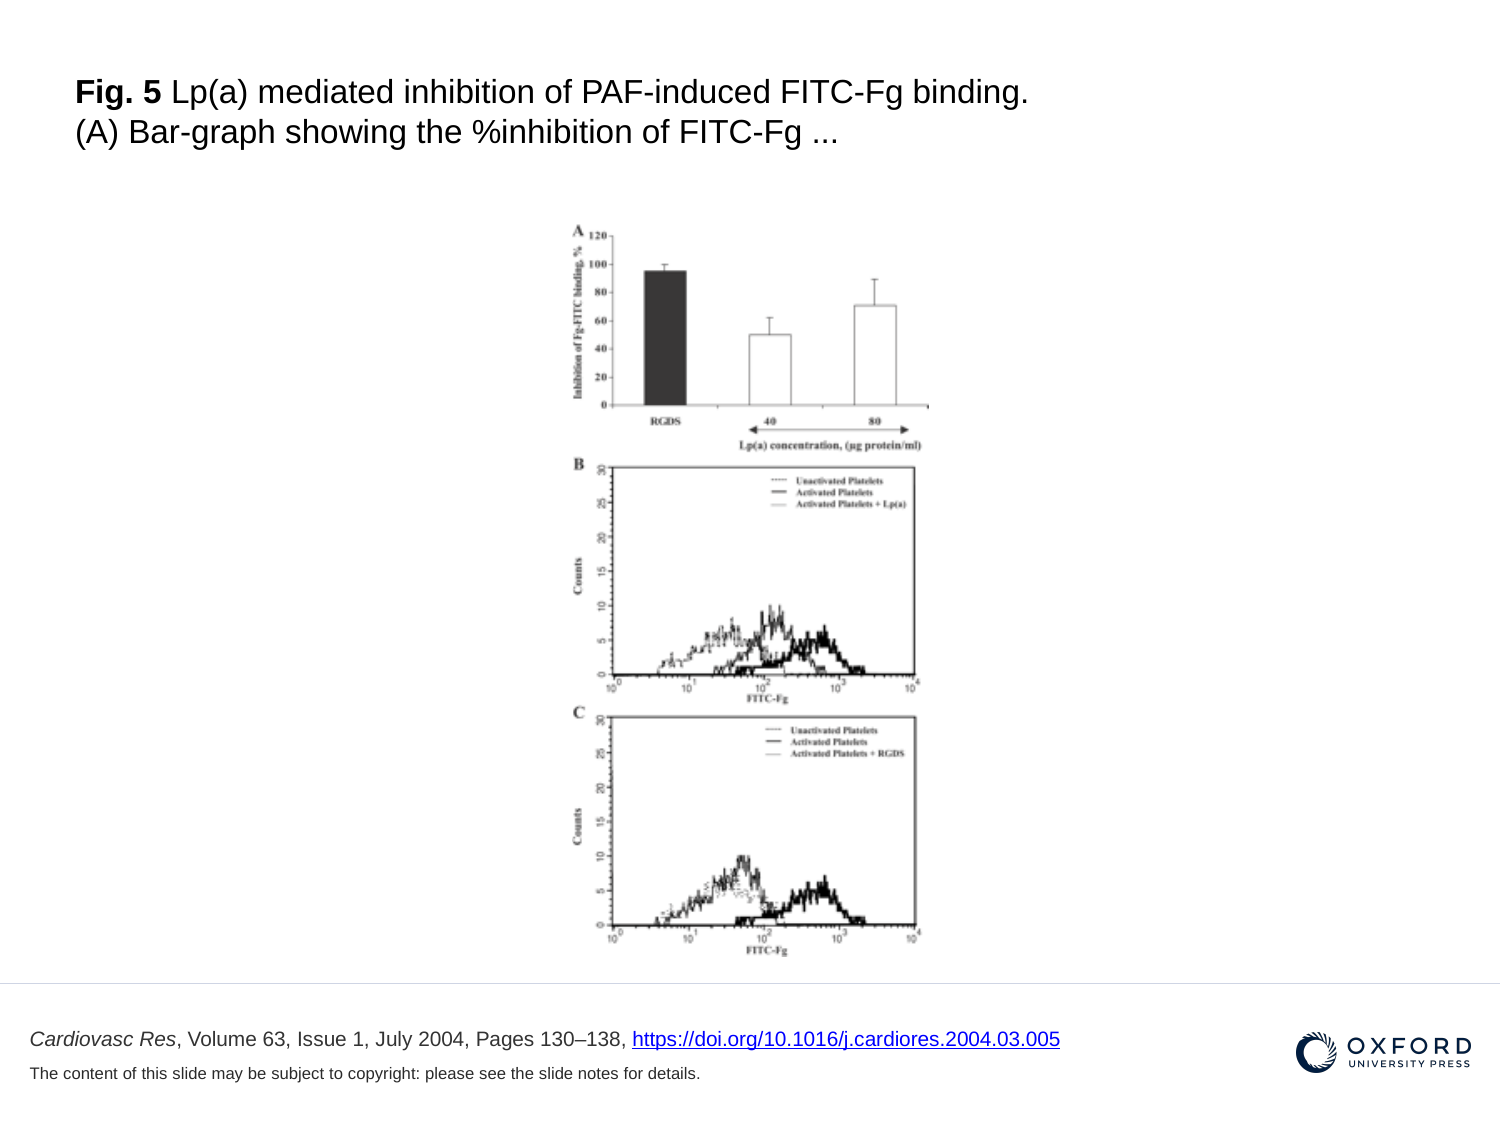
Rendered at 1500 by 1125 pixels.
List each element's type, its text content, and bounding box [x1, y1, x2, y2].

picture [1296, 1032, 1471, 1073]
picture [572, 224, 929, 957]
title Fig. 5 Lp(a) mediated inhibition of PAF-induced FITC-Fg binding. (A) Bar-graph showing the %inhibition of FITC-Fg ... [75, 69, 1078, 171]
footer Cardiovasc Res, Volume 63, Issue 1, July 2004, Pages 130–138, https://doi.org/10.1016/j.cardiores.2004.03.005 The content of this slide may be subject to copyright: please see the slide notes for details. [0, 983, 1260, 1125]
